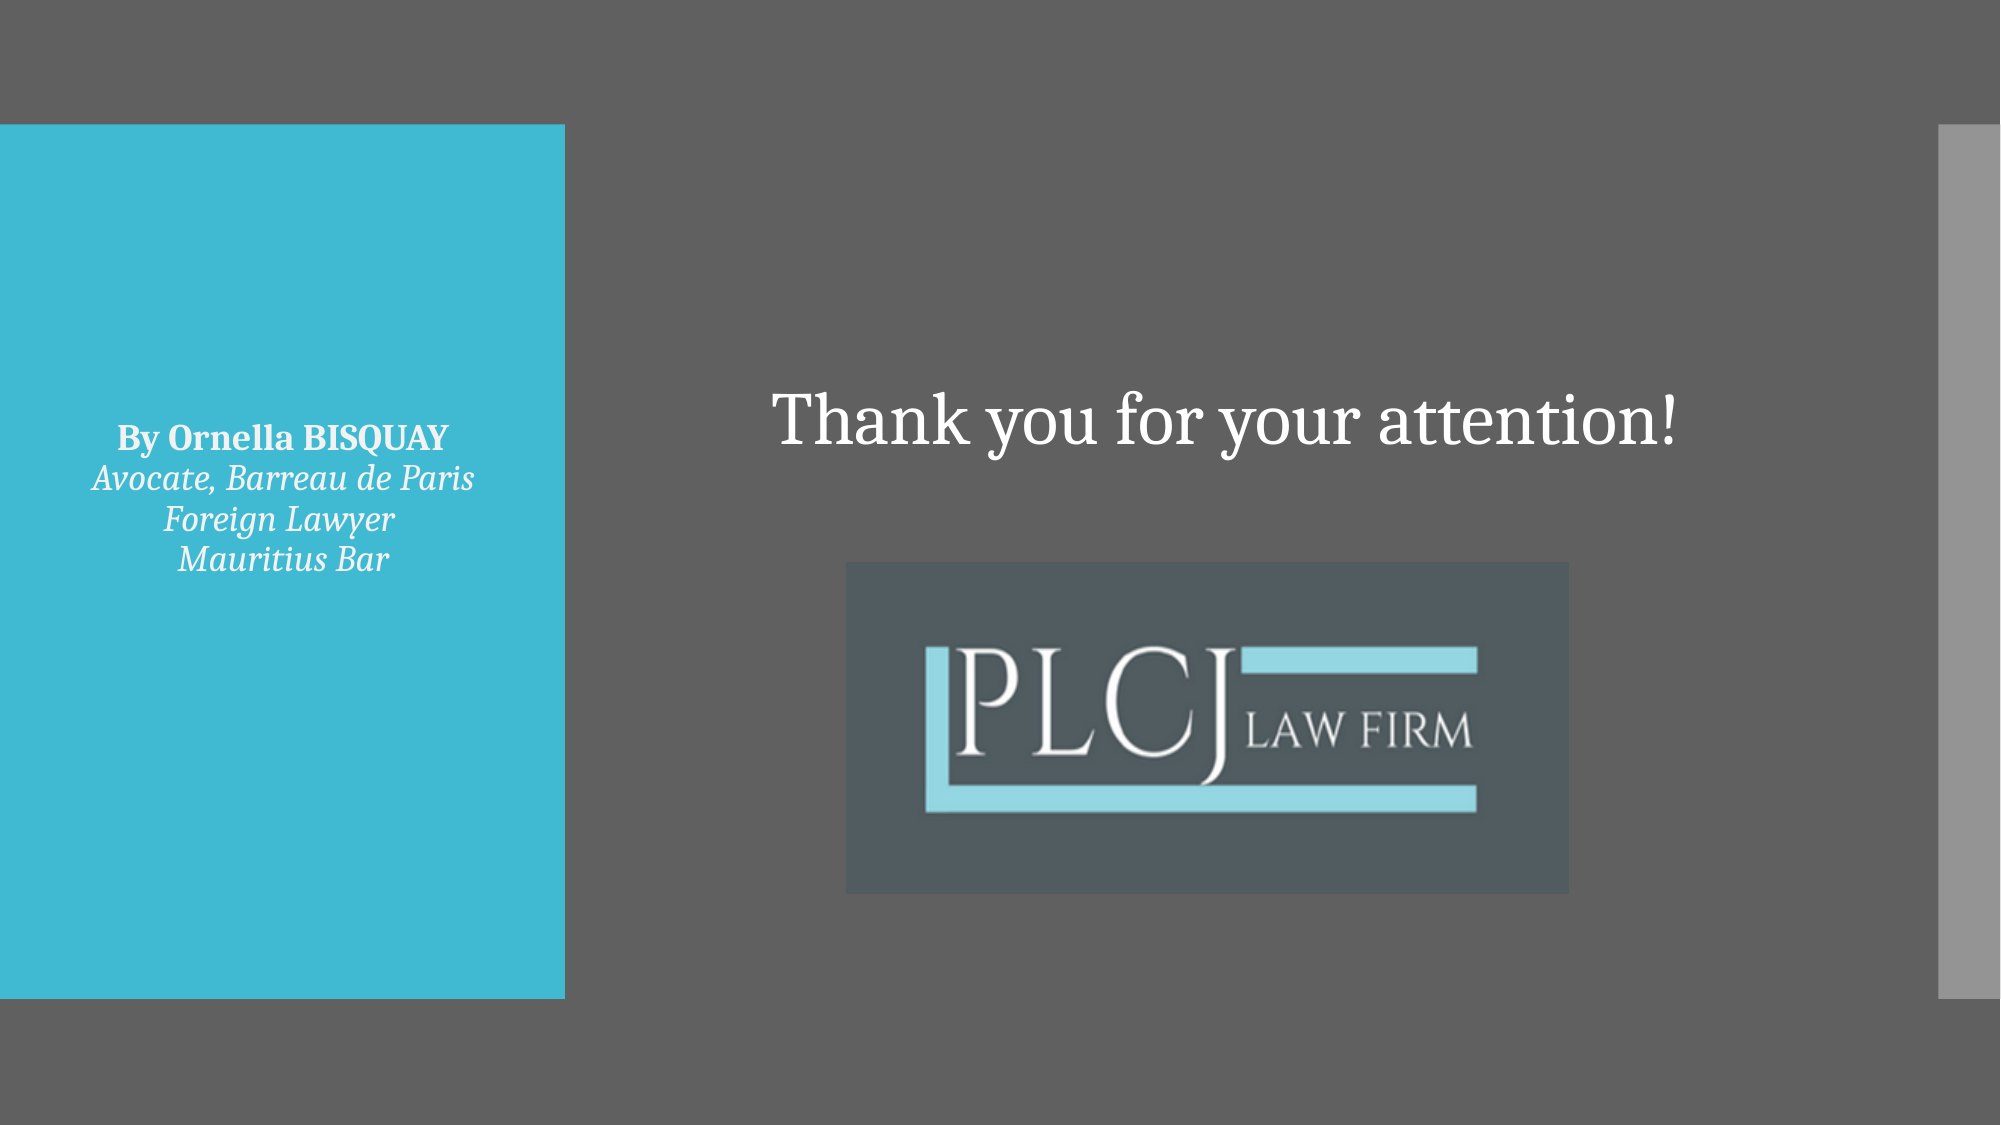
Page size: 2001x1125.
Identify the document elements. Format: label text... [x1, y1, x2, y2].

list Thank you for your attention! [634, 0, 1836, 1123]
title By Ornella BISQUAY Avocate, Barreau de Paris Foreign Lawyer Mauritius Bar [40, 43, 526, 1081]
picture [846, 562, 1570, 894]
